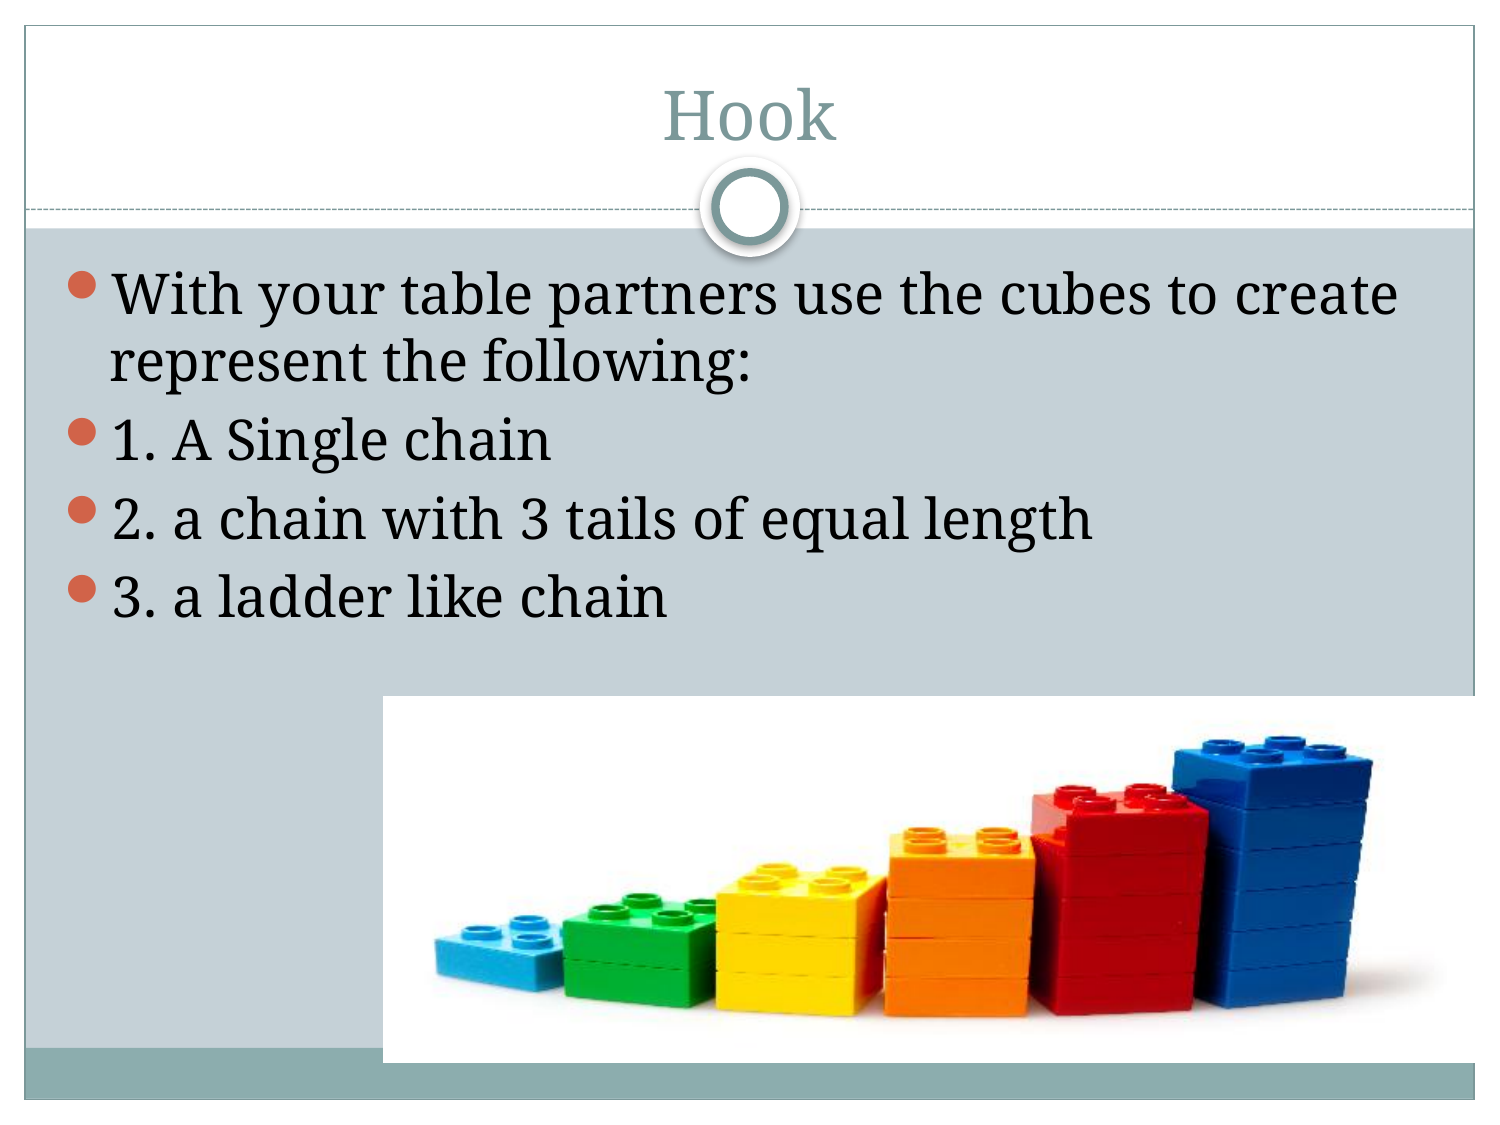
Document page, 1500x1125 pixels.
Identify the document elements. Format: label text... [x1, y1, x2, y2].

title Hook [49, 37, 1450, 162]
list With your table partners use the cubes to create represent the following: 1. A Single chain 2. a chain with 3 tails of equal length 3. a ladder like chain [49, 250, 1445, 1001]
picture [383, 696, 1500, 1063]
